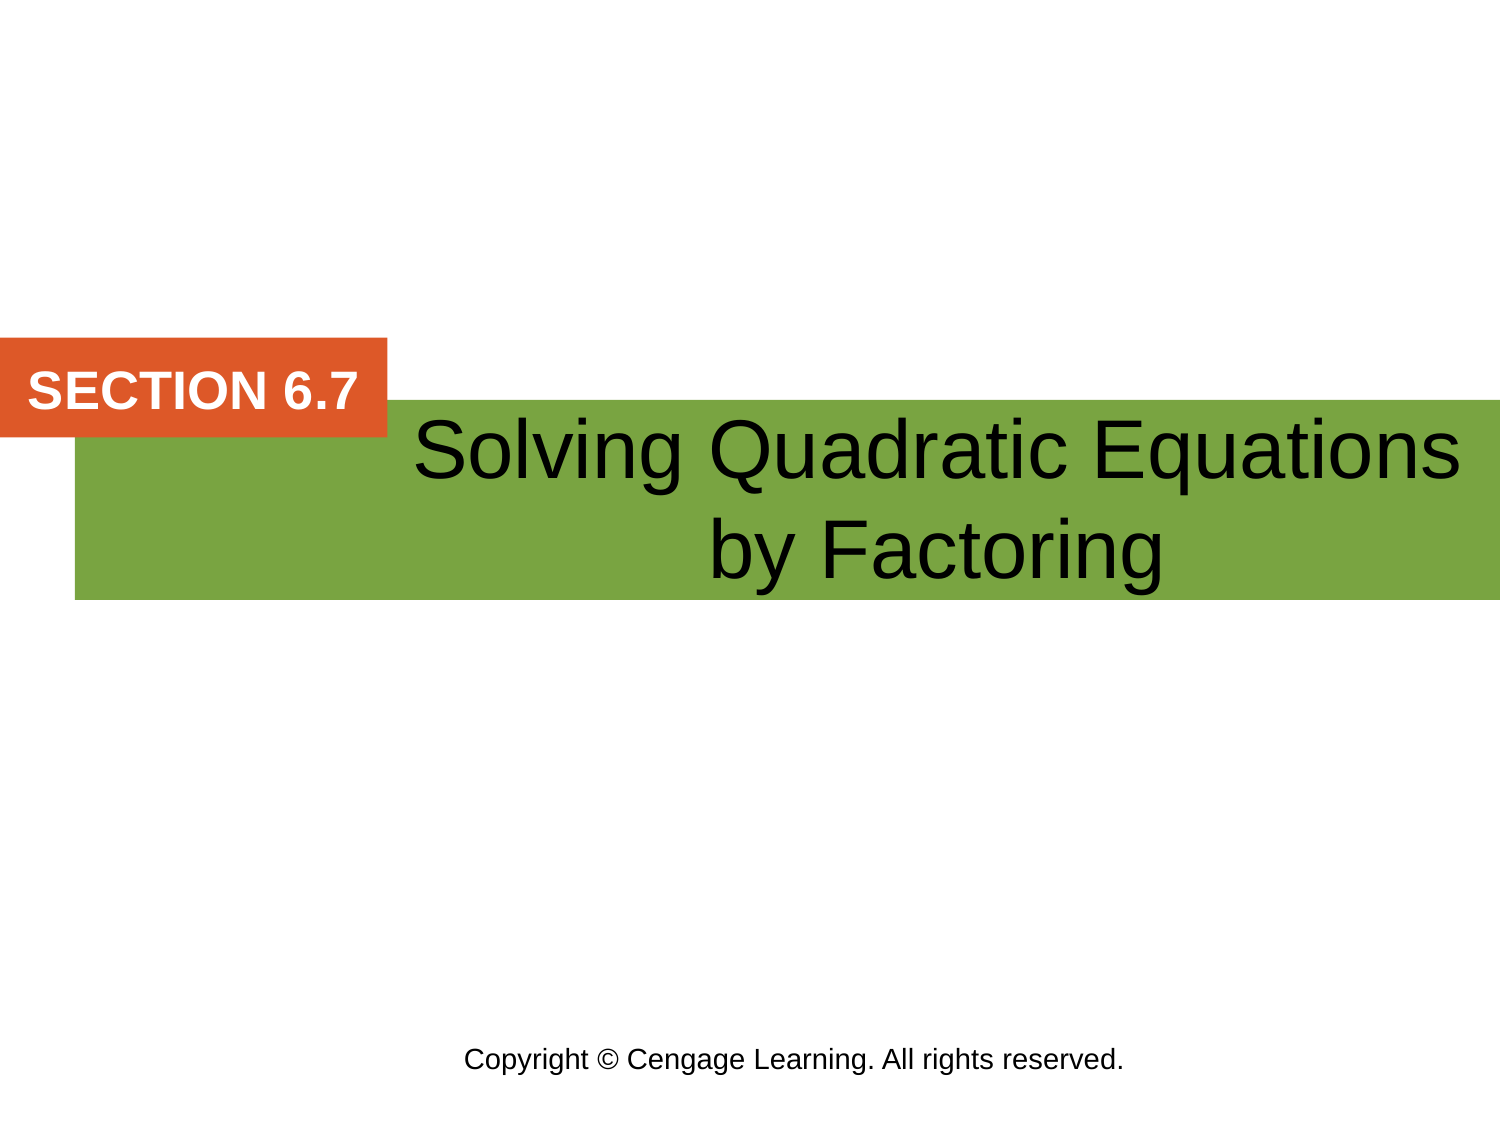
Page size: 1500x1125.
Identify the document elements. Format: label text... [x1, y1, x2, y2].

text_box SECTION 6.7 [13, 347, 375, 428]
text_box Solving Quadratic Equations by Factoring [374, 387, 1500, 603]
text_box [0, 335, 389, 440]
text_box [73, 440, 374, 602]
text_box Copyright © Cengage Learning. All rights reserved. [349, 1024, 1250, 1085]
